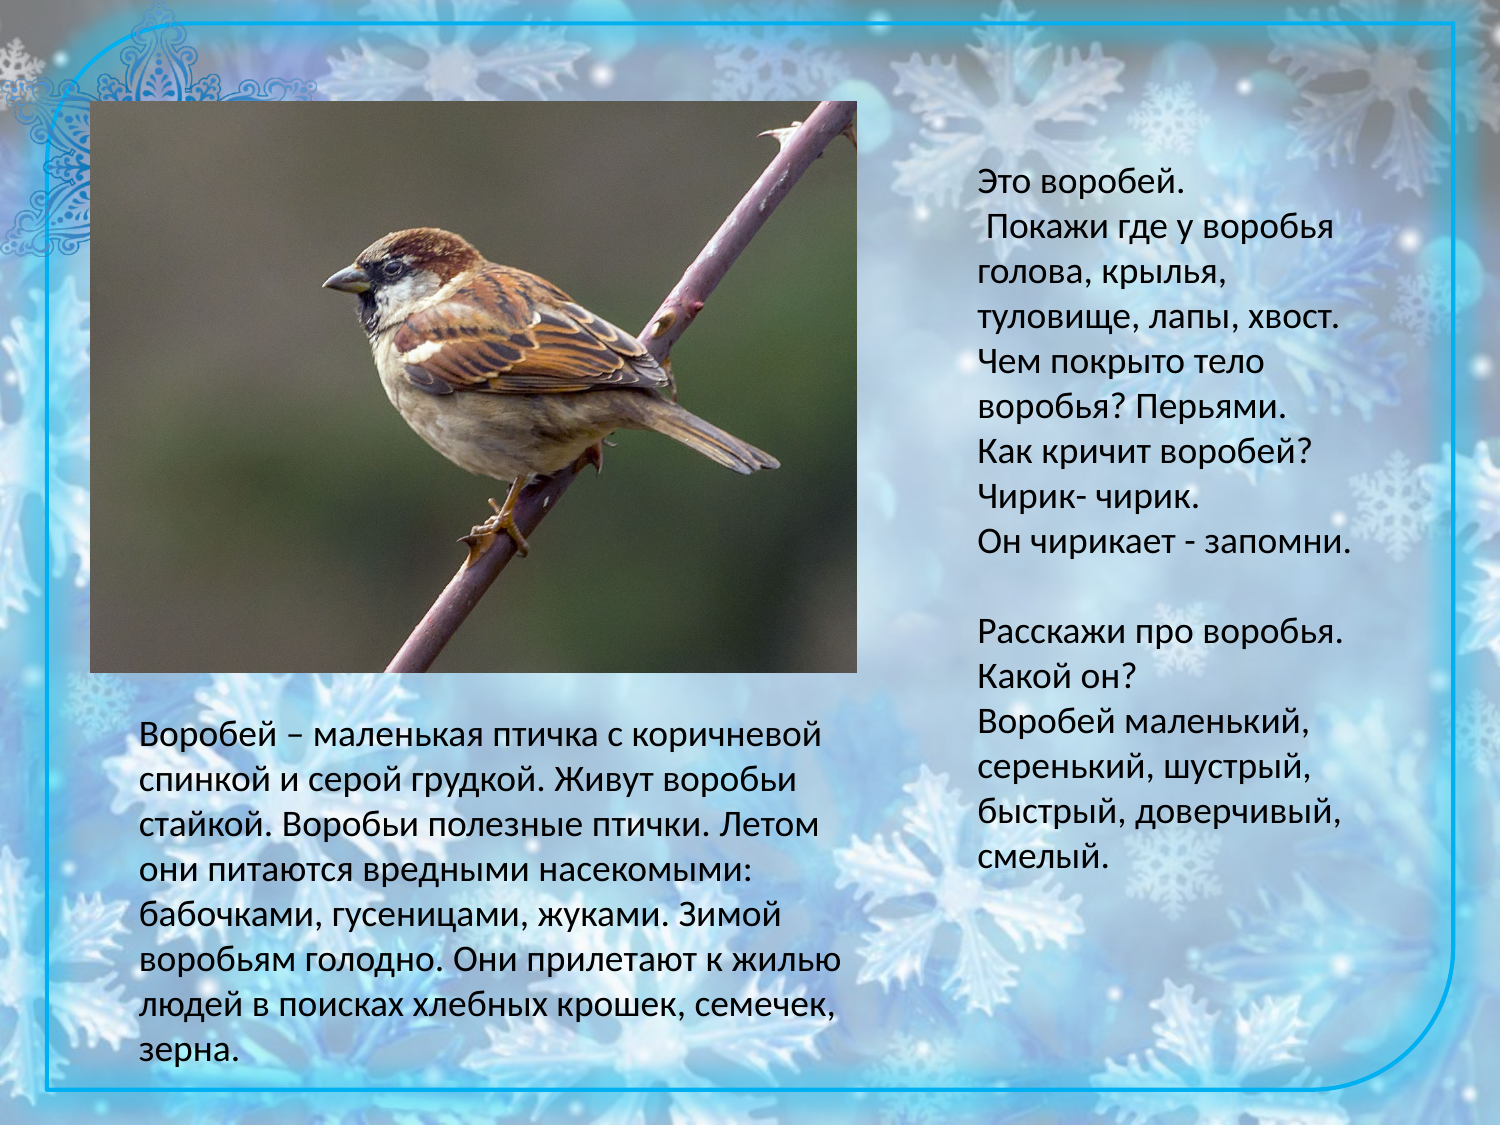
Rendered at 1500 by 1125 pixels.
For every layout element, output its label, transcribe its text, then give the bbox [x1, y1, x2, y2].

text_box Воробей – маленькая птичка с коричневой спинкой и серой грудкой. Живут воробьи стайкой. Воробьи полезные птички. Летом они питаются вредными насекомыми: бабочками, гусеницами, жуками. Зимой воробьям голодно. Они прилетают к жилью людей в поисках хлебных крошек, семечек, зерна. [123, 701, 874, 1077]
text_box Это воробей. Покажи где у воробья голова, крылья, туловище, лапы, хвост. Чем покрыто тело воробья? Перьями. Как кричит воробей? Чирик- чирик. Он чирикает - запомни. Расскажи про воробья. Какой он? Воробей маленький, серенький, шустрый, быстрый, доверчивый, смелый. [962, 148, 1376, 1019]
picture [0, 0, 857, 674]
